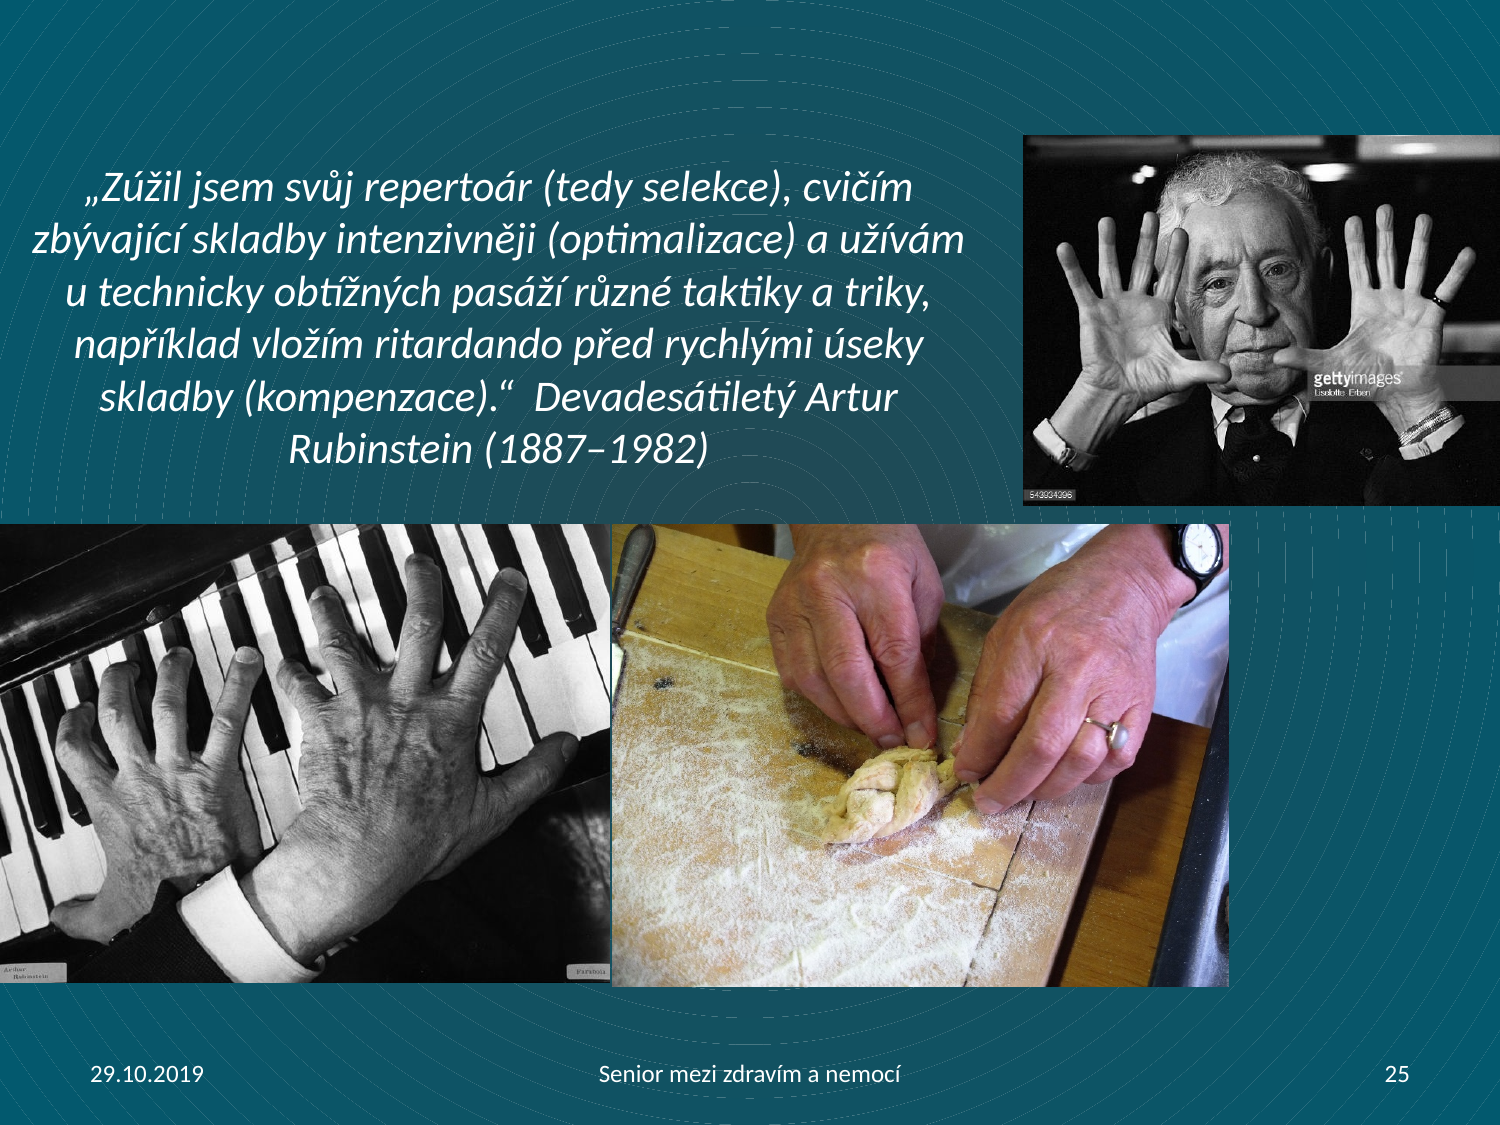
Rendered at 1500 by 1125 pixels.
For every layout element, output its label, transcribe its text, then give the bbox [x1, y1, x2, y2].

picture [0, 524, 610, 984]
picture [135, 989, 168, 993]
picture [1022, 132, 1500, 509]
picture [612, 524, 1229, 987]
footer Senior mezi zdravím a nemocí [512, 1042, 988, 1103]
title „Zúžil jsem svůj repertoár (tedy selekce), cvičím zbývající skladby intenzivněji (optimalizace) a užívám u technicky obtížných pasáží různé taktiky a triky, například vložím ritardando před rychlými úseky skladby (kompenzace).“ Devadesátiletý Artur Rubinstein (1887–1982) [12, 218, 986, 412]
slide_number 25 [1074, 1042, 1425, 1103]
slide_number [75, 1042, 425, 1103]
picture [1472, 513, 1498, 518]
